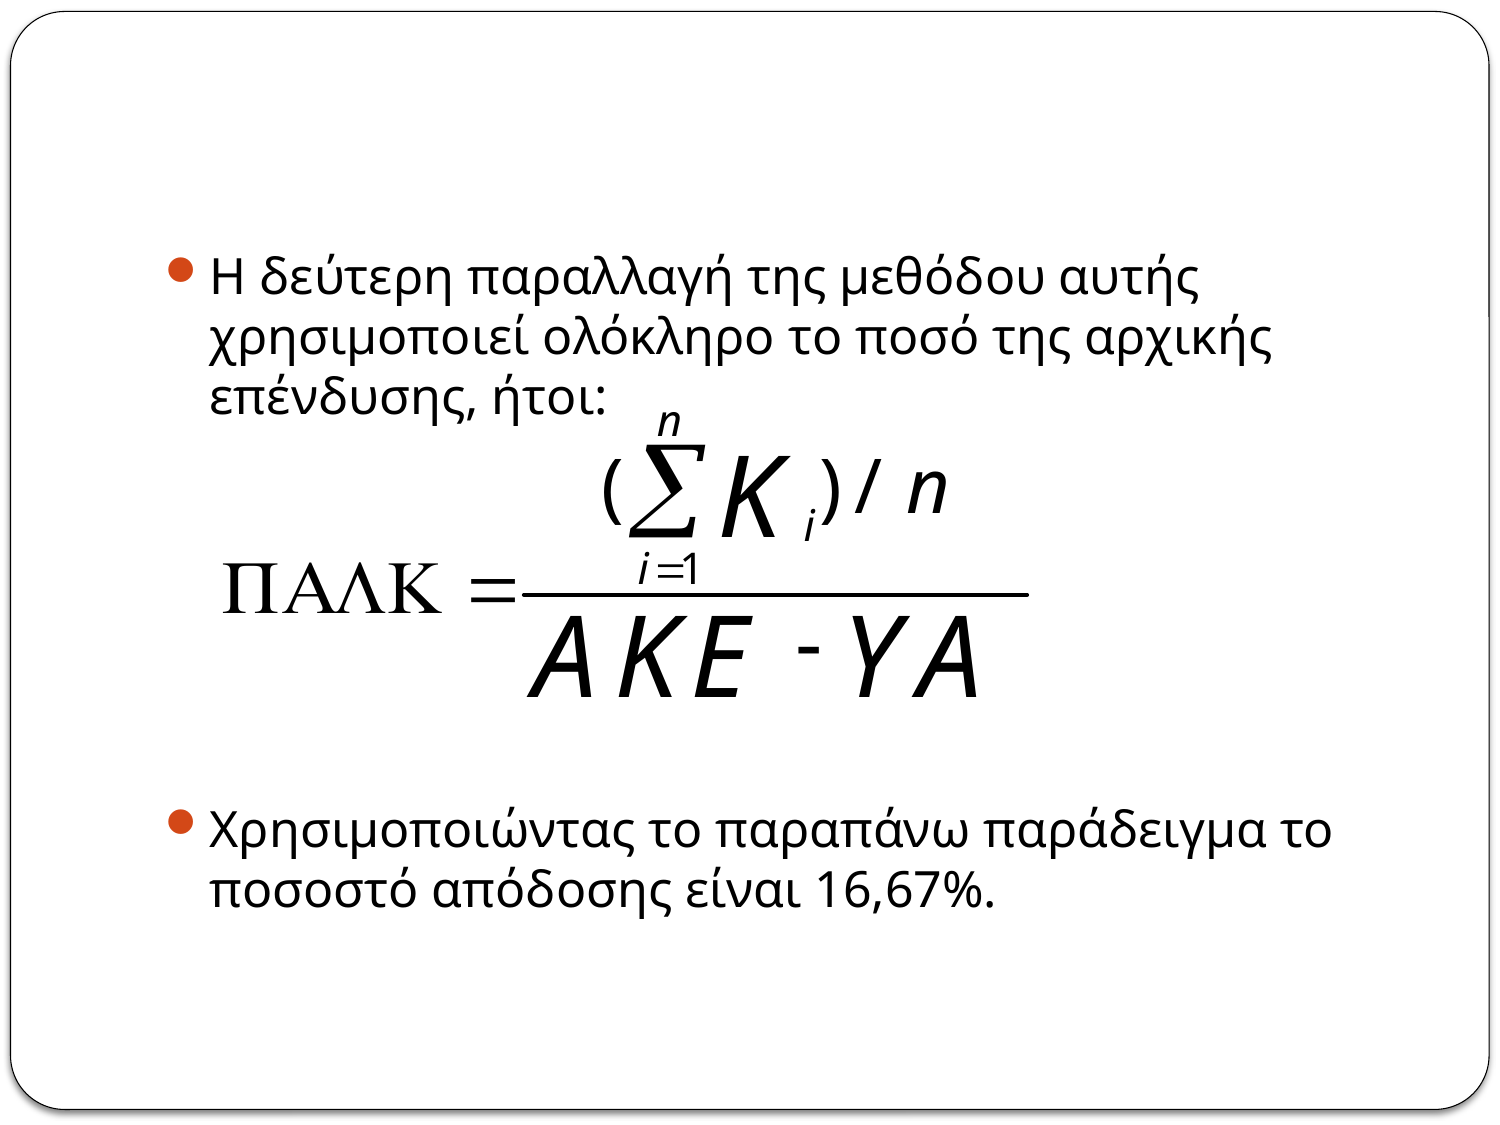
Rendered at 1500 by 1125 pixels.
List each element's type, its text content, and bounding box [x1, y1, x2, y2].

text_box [210, 386, 1044, 715]
list Η δεύτερη παραλλαγή της μεθόδου αυτής χρησιμοποιεί ολόκληρο το ποσό της αρχικής επένδυσης, ήτοι: Χρησιμοποιώντας το παραπάνω παράδειγμα το ποσοστό απόδοσης είναι 16,67%. [150, 237, 1425, 988]
